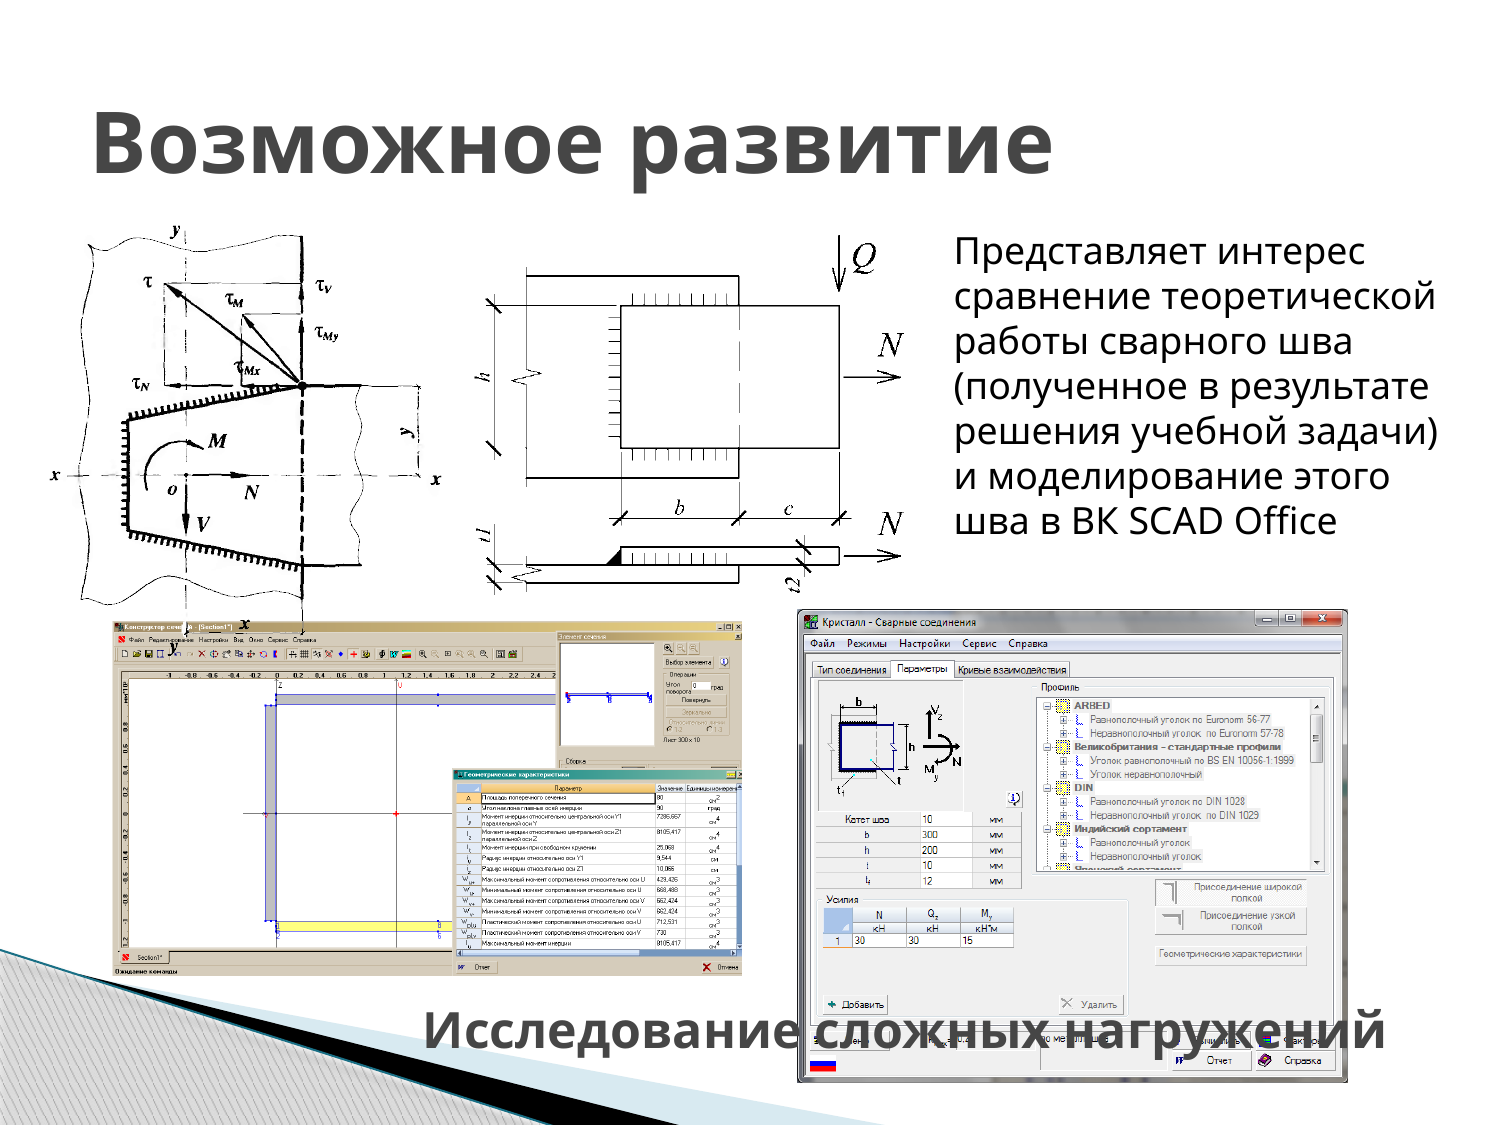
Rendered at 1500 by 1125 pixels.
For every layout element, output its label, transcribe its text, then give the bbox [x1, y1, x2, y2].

picture [466, 231, 913, 604]
text_box Исследование сложных нагружений [53, 964, 797, 1093]
title Возможное развитие [75, 45, 1425, 233]
text_box Исследование сложных нагружений [1347, 964, 1403, 1093]
picture [796, 609, 1348, 1083]
text_box Представляет интерес сравнение теоретической работы сварного шва (полученное в результате решения учебной задачи) и моделирование этого шва в ВК SCAD Office [938, 219, 1459, 550]
picture [29, 219, 742, 977]
